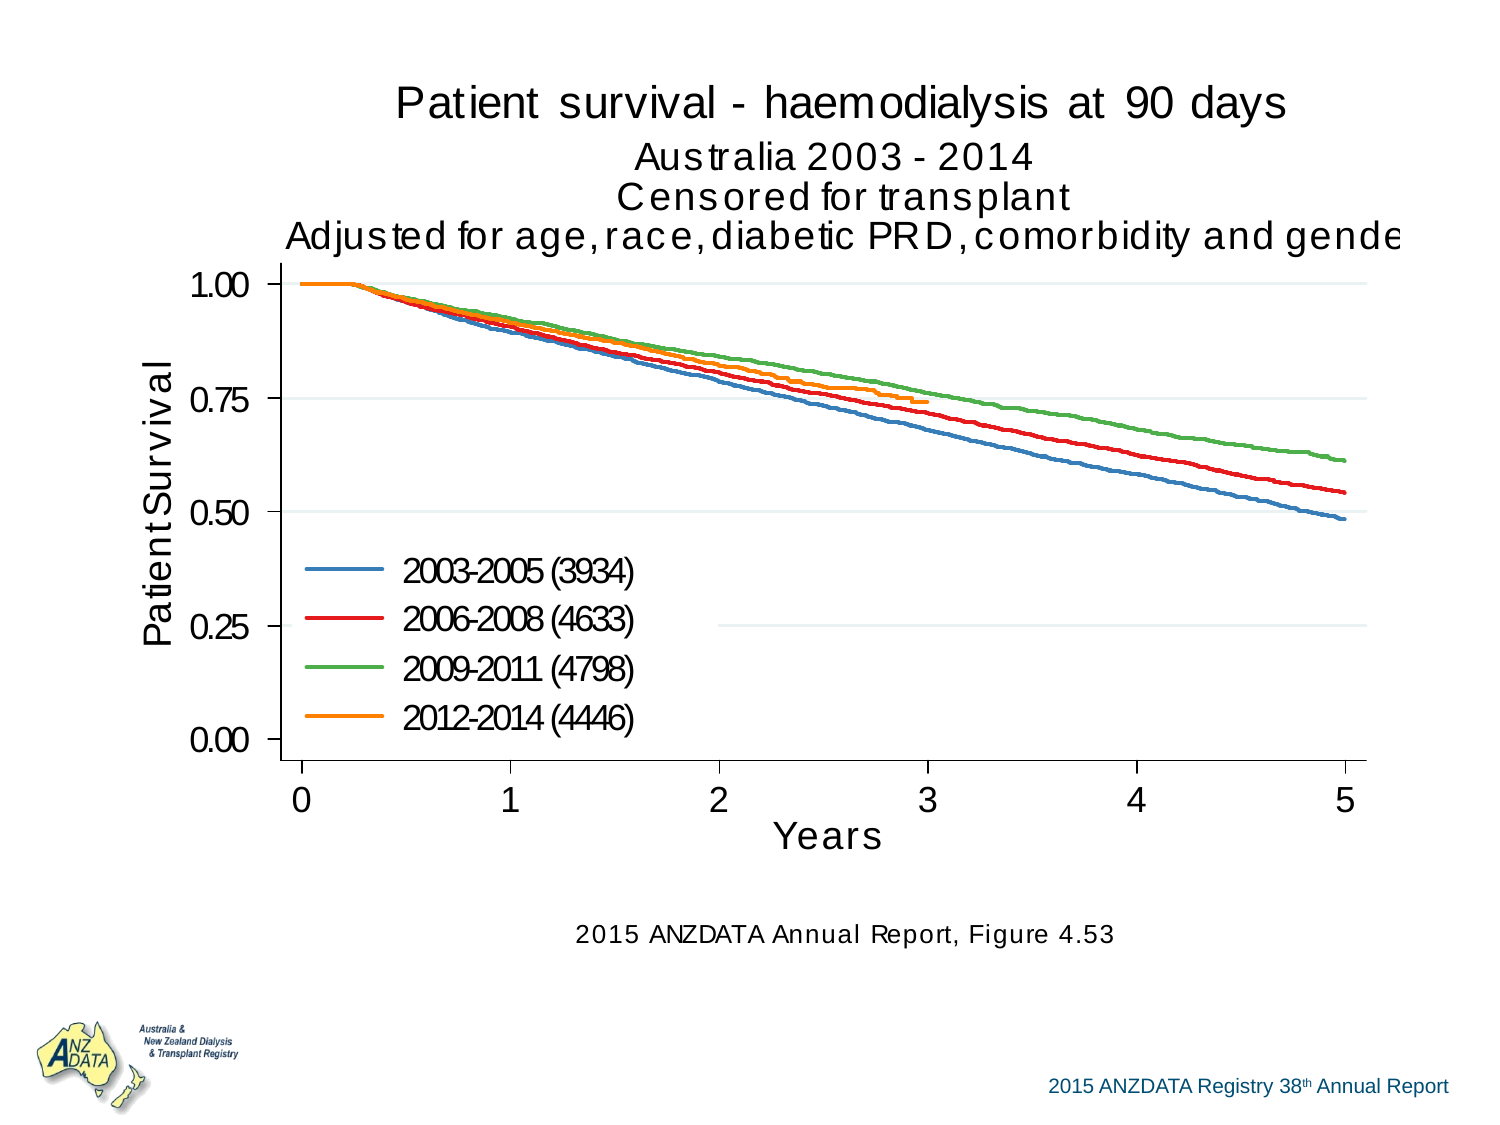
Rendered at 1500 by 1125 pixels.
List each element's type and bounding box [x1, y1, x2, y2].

picture [1306, 1078, 1311, 1087]
picture [29, 1016, 243, 1118]
picture [100, 42, 1400, 988]
